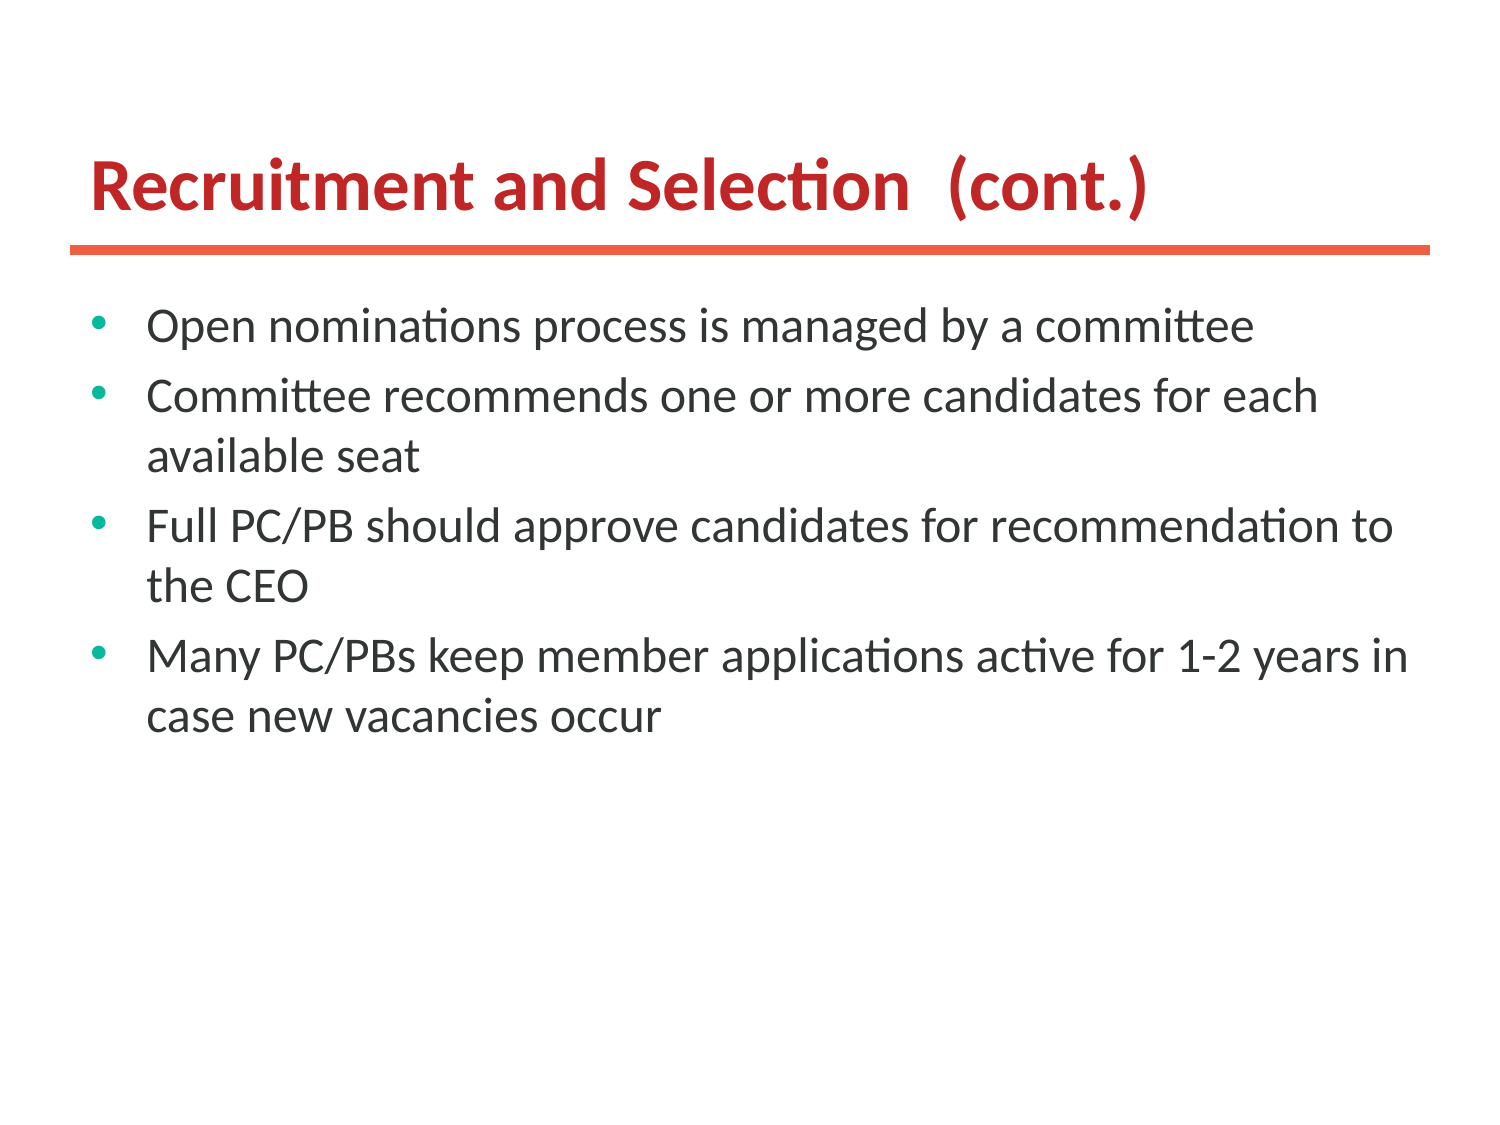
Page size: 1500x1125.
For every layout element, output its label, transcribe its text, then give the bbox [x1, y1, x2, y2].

title Recruitment and Selection (cont.) [75, 45, 1425, 233]
list Open nominations process is managed by a committee Committee recommends one or more candidates for each available seat Full PC/PB should approve candidates for recommendation to the CEO Many PC/PBs keep member applications active for 1-2 years in case new vacancies occur [75, 284, 1425, 1005]
